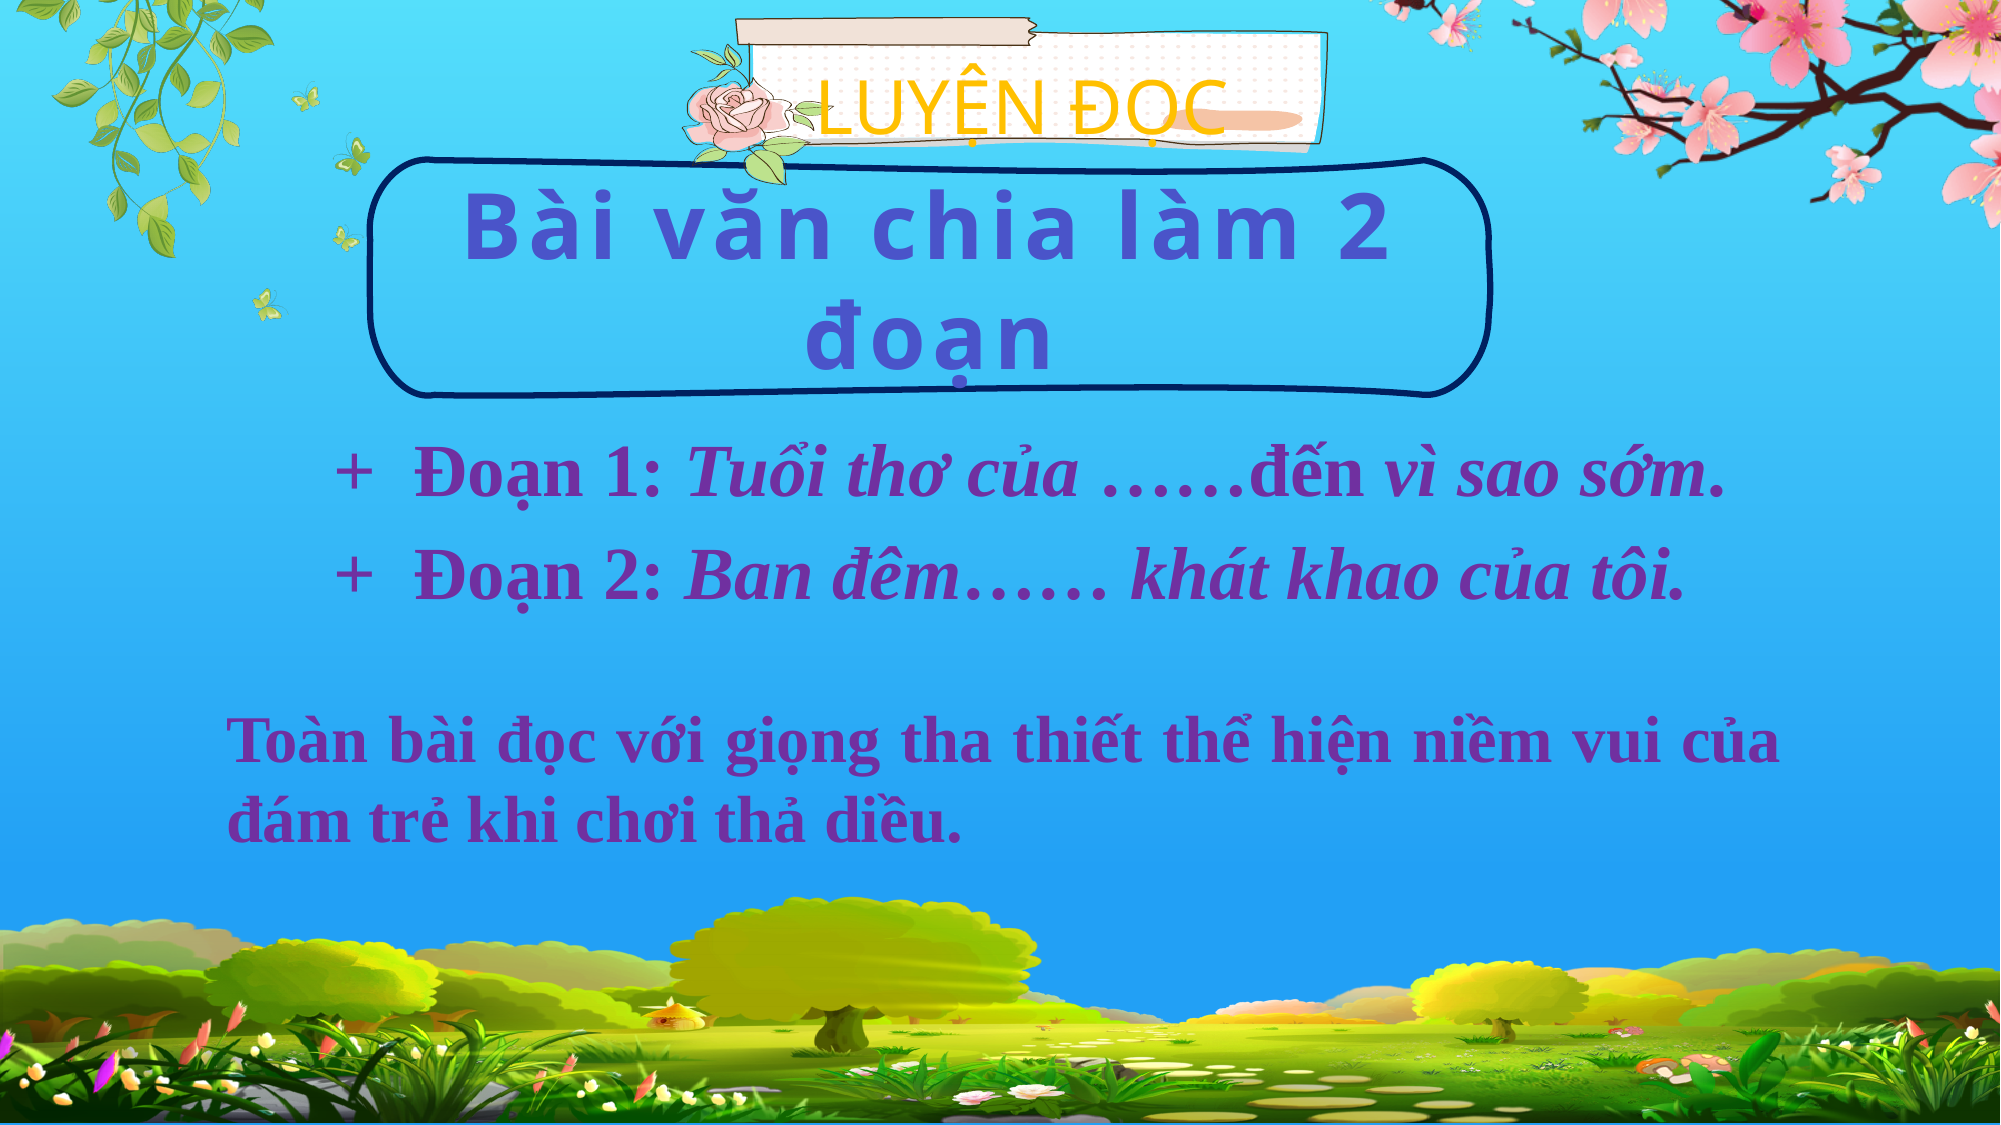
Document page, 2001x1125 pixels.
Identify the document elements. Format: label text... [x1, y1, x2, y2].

text_box + Đoạn 1: Tuổi thơ của ……đến vì sao sớm. + Đoạn 2: Ban đêm…… khát khao của tôi. [318, 400, 1786, 623]
text_box Bài văn chia làm 2 đoạn [370, 159, 1491, 396]
text_box Toàn bài đọc với giọng tha thiết thể hiện niềm vui của đám trẻ khi chơi thả diều. [211, 688, 1799, 786]
text_box [464, 320, 847, 400]
picture [16, 0, 371, 321]
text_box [681, 17, 1329, 186]
picture [1368, 0, 2001, 257]
picture [0, 786, 2000, 1123]
